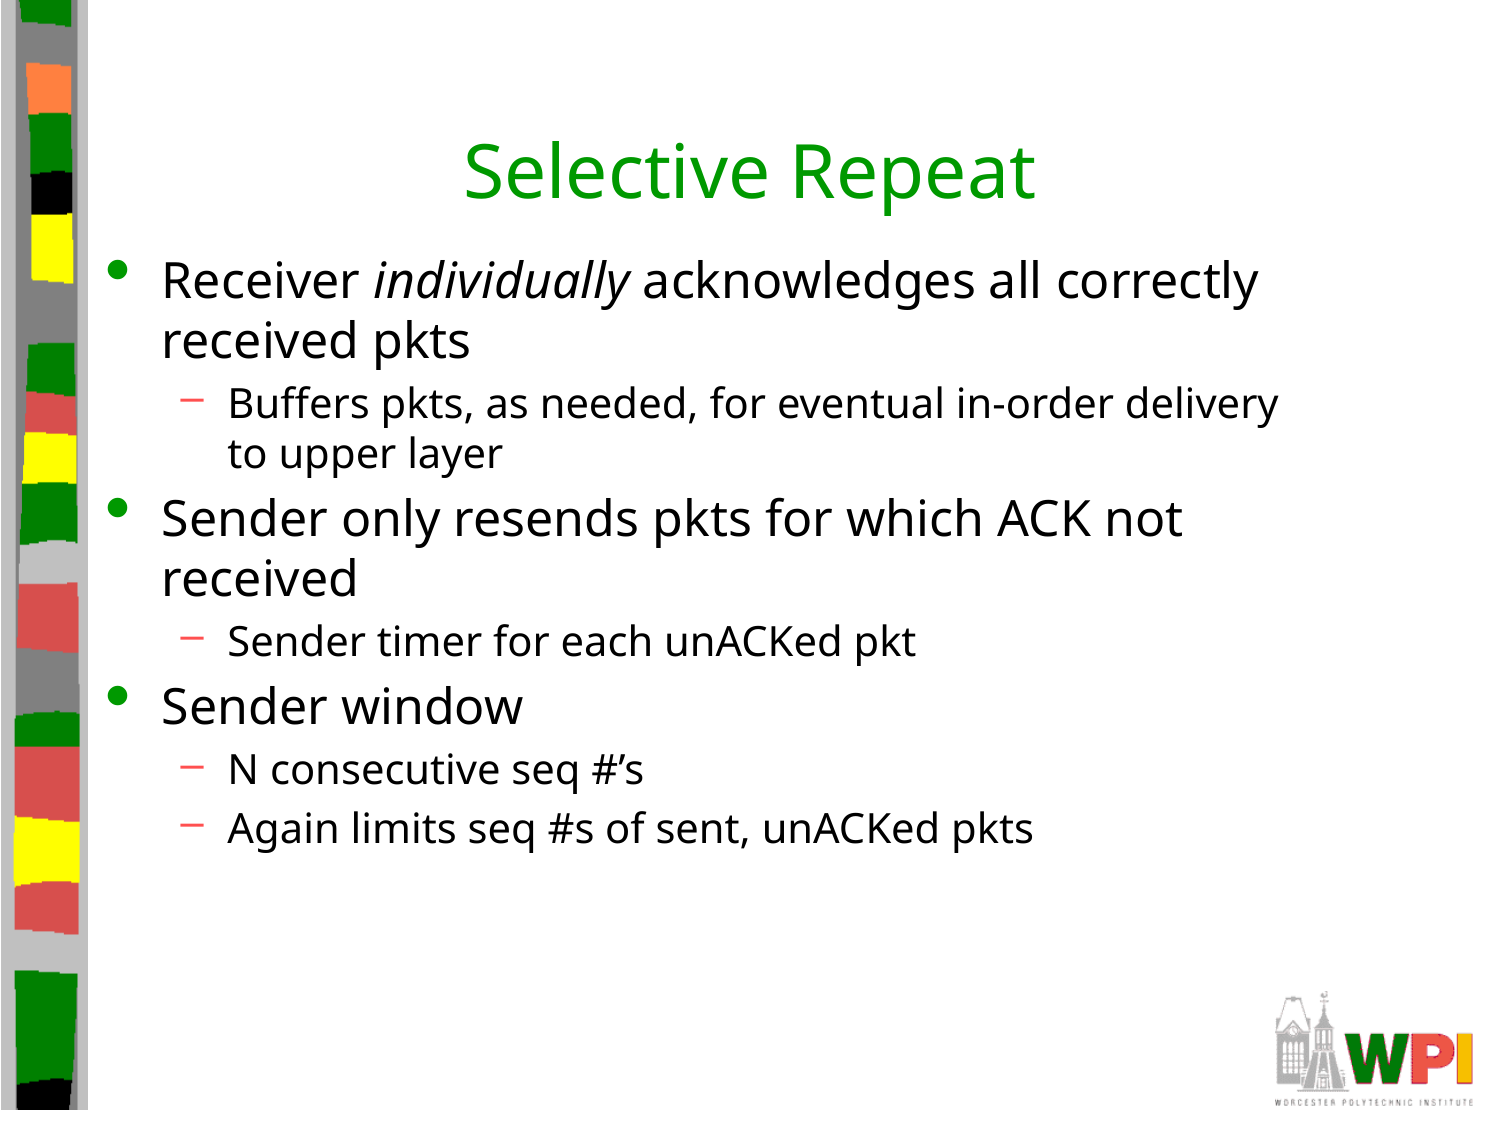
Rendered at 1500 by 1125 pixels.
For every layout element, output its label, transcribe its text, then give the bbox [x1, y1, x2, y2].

list Receiver individually acknowledges all correctly received pkts Buffers pkts, as needed, for eventual in-order delivery to upper layer Sender only resends pkts for which ACK not received Sender timer for each unACKed pkt Sender window N consecutive seq #’s Again limits seq #s of sent, unACKed pkts [90, 240, 1332, 1004]
picture [1275, 991, 1475, 1107]
title Selective Repeat [112, 74, 1388, 263]
picture [0, 0, 88, 1110]
